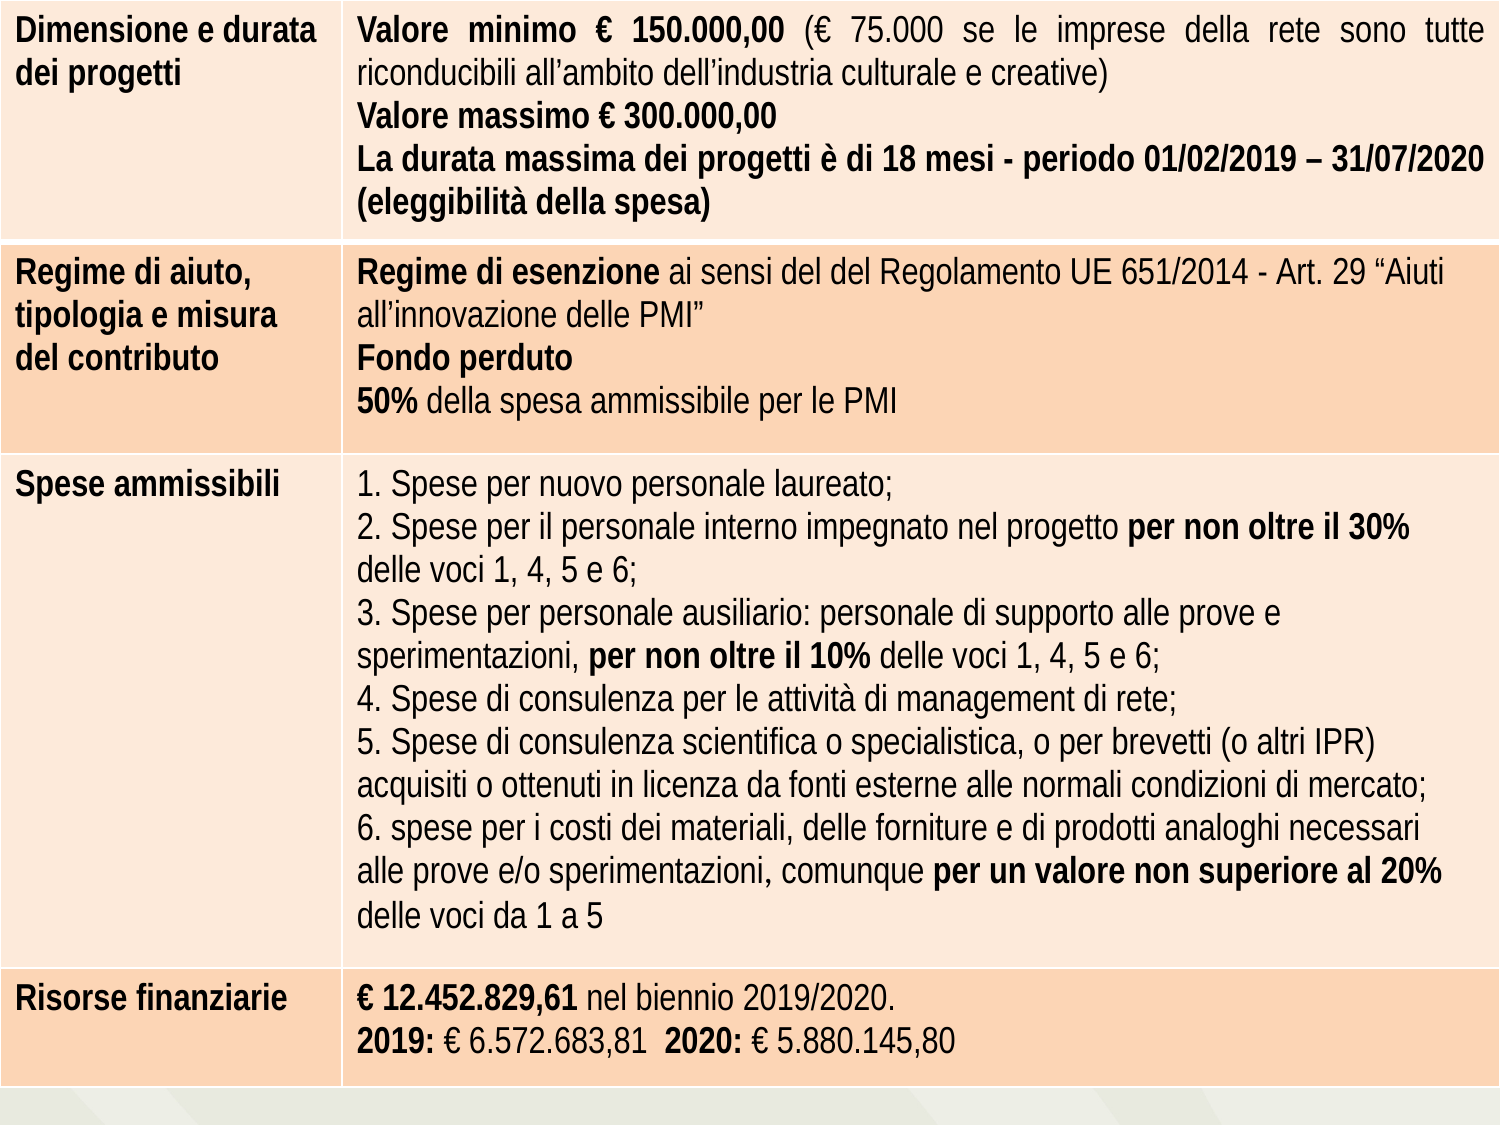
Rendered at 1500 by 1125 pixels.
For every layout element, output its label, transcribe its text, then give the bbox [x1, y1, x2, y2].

table_cell 1. Spese per nuovo personale laureato; 2. Spese per il personale interno impegnato nel progetto per non oltre il 30% delle voci 1, 4, 5 e 6; 3. Spese per personale ausiliario: personale di supporto alle prove e sperimentazioni, per non oltre il 10% delle voci 1, 4, 5 e 6; 4. Spese di consulenza per le attività di management di rete; 5. Spese di consulenza scientifica o specialistica, o per brevetti (o altri IPR) acquisiti o ottenuti in licenza da fonti esterne alle normali condizioni di mercato; 6. spese per i costi dei materiali, delle forniture e di prodotti analoghi necessari alle prove e/o sperimentazioni, comunque per un valore non superiore al 20% delle voci da 1 a 5 [343, 455, 1499, 967]
table_header Valore minimo € 150.000,00 (€ 75.000 se le imprese della rete sono tutte riconducibili all’ambito dell’industria culturale e creative) Valore massimo € 300.000,00 La durata massima dei progetti è di 18 mesi - periodo 01/02/2019 – 31/07/2020 (eleggibilità della spesa) [343, 1, 1499, 239]
table_cell Spese ammissibili [1, 455, 341, 967]
picture [0, 1088, 1500, 1125]
table_cell Regime di esenzione ai sensi del del Regolamento UE 651/2014 - Art. 29 “Aiuti all’innovazione delle PMI” Fondo perduto 50% della spesa ammissibile per le PMI [343, 245, 1499, 453]
table_cell Regime di aiuto, tipologia e misura del contributo [1, 245, 341, 453]
table_cell € 12.452.829,61 nel biennio 2019/2020. 2019: € 6.572.683,81 2020: € 5.880.145,80 [343, 969, 1499, 1086]
table_cell Risorse finanziarie [1, 969, 341, 1086]
table_header Dimensione e durata dei progetti [1, 1, 341, 239]
